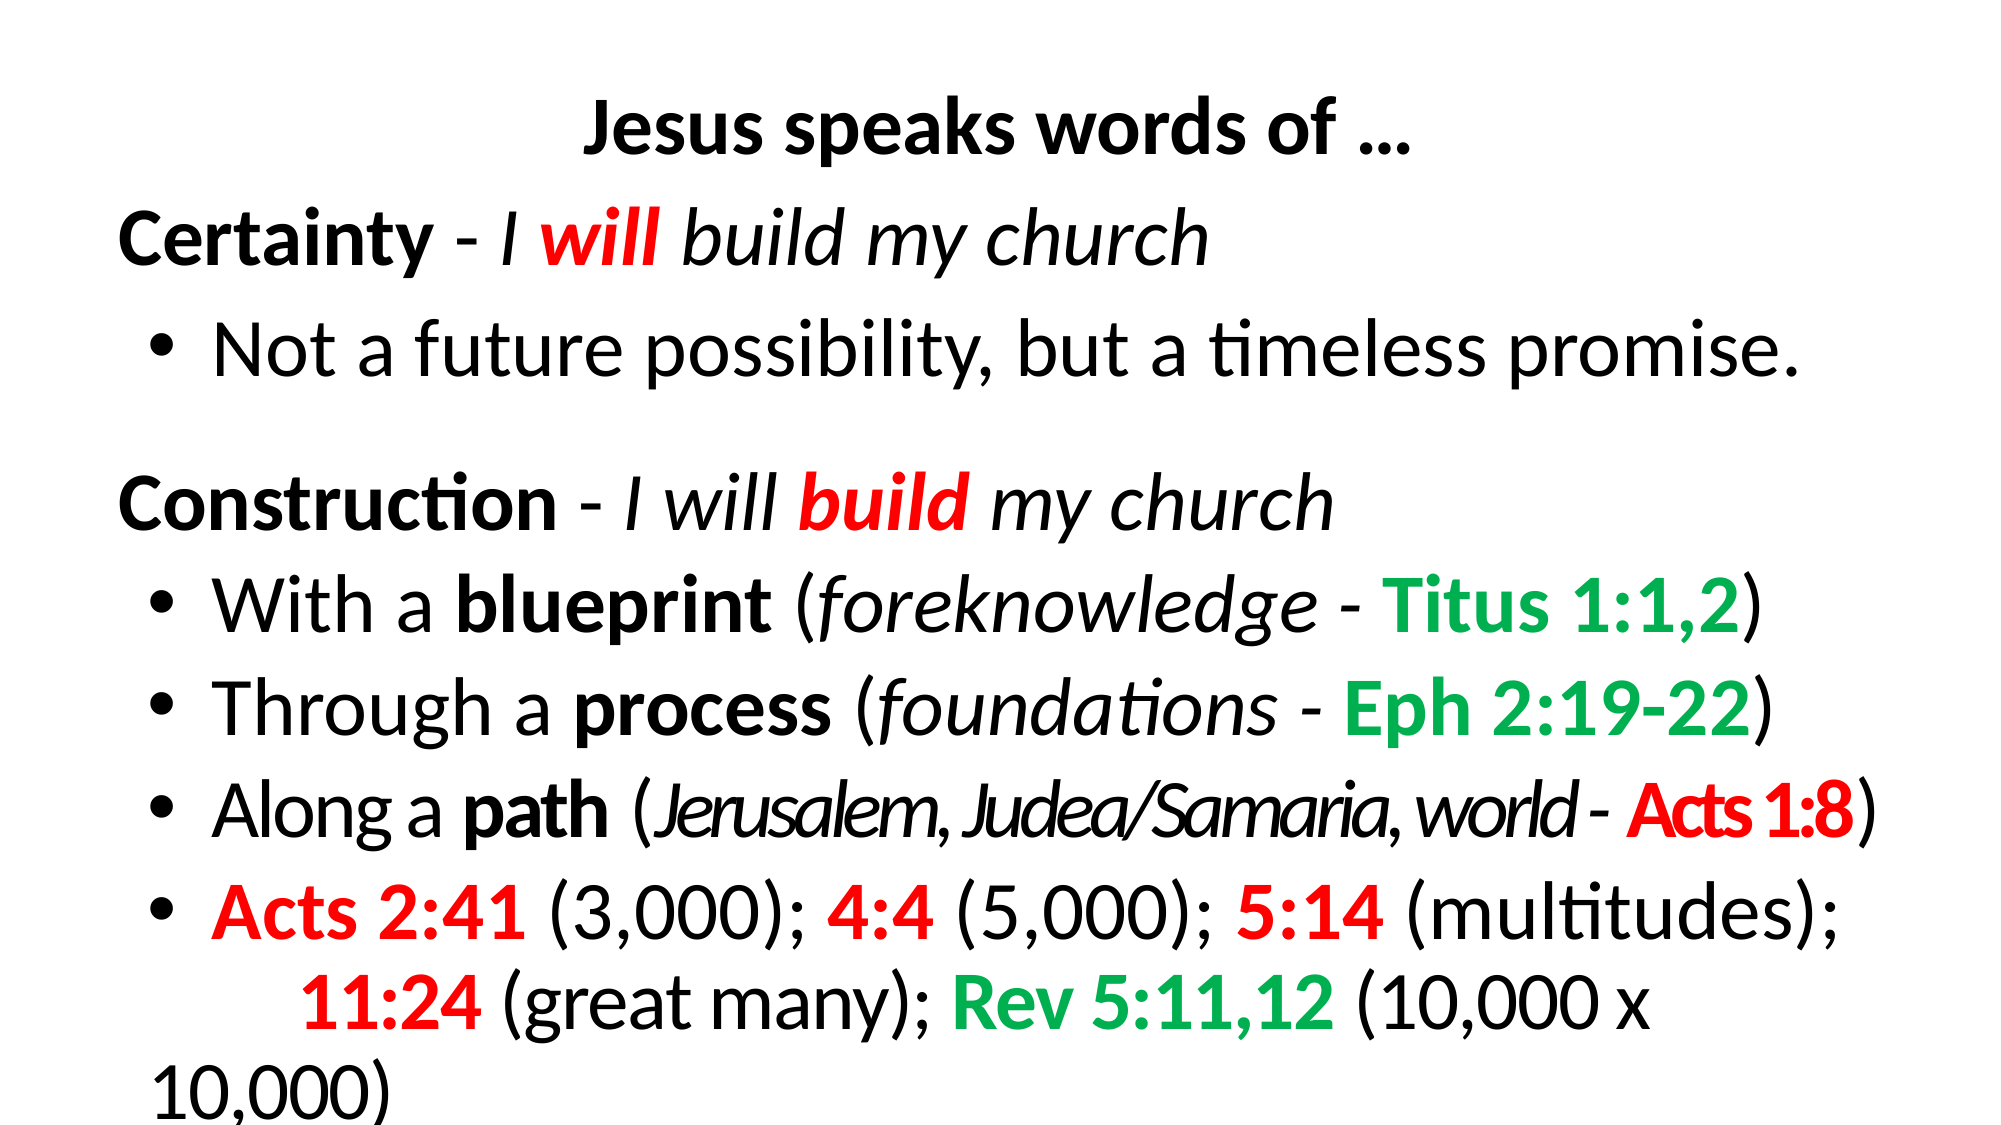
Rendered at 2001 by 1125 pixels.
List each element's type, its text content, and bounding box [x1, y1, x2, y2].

subtitle Jesus speaks words of … Certainty - I will build my church Not a future possibility, but a timeless promise. Construction - I will build my church With a blueprint (foreknowledge - Titus 1:1,2) Through a process (foundations - Eph 2:19-22) Along a path (Jerusalem, Judea/Samaria, world - Acts 1:8) Acts 2:41 (3,000); 4:4 (5,000); 5:14 (multitudes); 11:24 (great many); Rev 5:11,12 (10,000 x 10,000) [103, 75, 1897, 1049]
